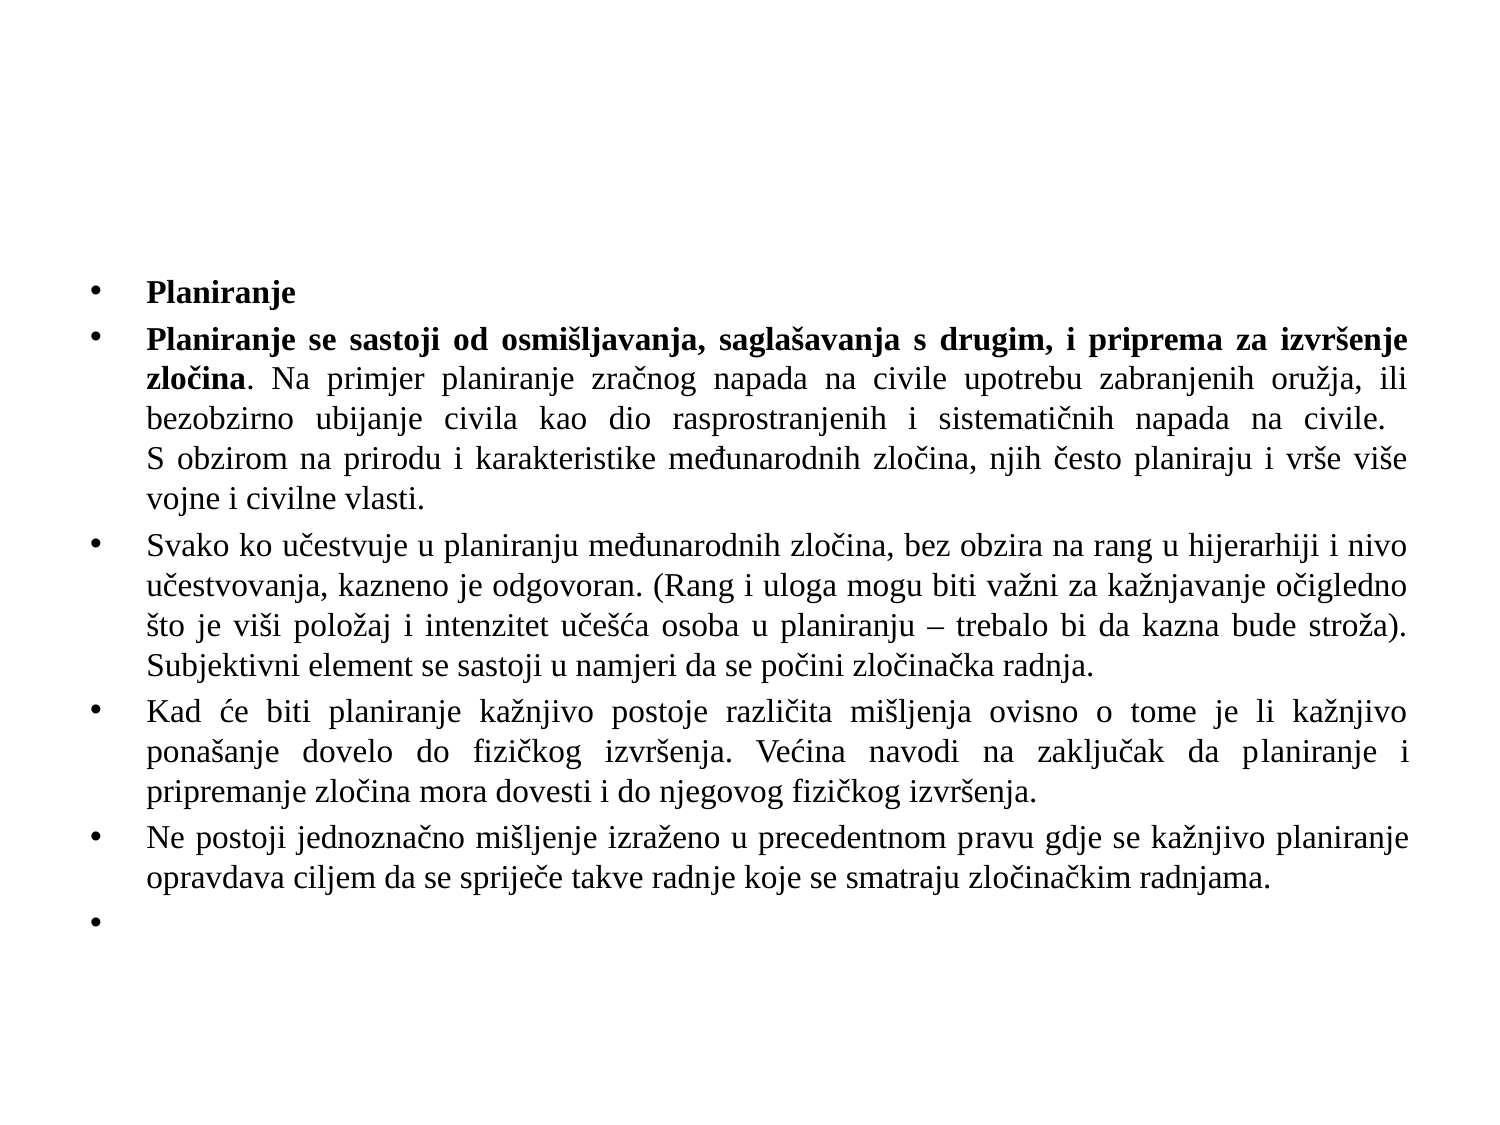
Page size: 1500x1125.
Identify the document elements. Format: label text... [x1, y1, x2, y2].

list Planiranje Planiranje se sastoji od osmišljavanja, saglašavanja s drugim, i priprema za izvršenje zločina. Na primjer planiranje zračnog napada na civile upotrebu zabranjenih oružja, ili bezobzirno ubijanje civila kao dio rasprostranjenih i sistematičnih napada na civile. S obzirom na prirodu i karakteristike međunarodnih zločina, njih često planiraju i vrše više vojne i civilne vlasti. Svako ko učestvuje u planiranju međunarodnih zločina, bez obzira na rang u hijerarhiji i nivo učestvovanja, kazneno je odgovoran. (Rang i uloga mogu biti važni za kažnjavanje očigledno što je viši položaj i intenzitet učešća osoba u planiranju – trebalo bi da kazna bude stroža). Subjektivni element se sastoji u namjeri da se počini zločinačka radnja. Kad će biti planiranje kažnjivo postoje različita mišljenja ovisno o tome je li kažnjivo ponašanje dovelo do fizičkog izvršenja. Većina navodi na zaključak da planiranje i pripremanje zločina mora dovesti i do njegovog fizičkog izvršenja. Ne postoji jednoznačno mišljenje izraženo u precedentnom pravu gdje se kažnjivo planiranje opravdava ciljem da se spriječe takve radnje koje se smatraju zločinačkim radnjama. [75, 262, 1425, 1005]
